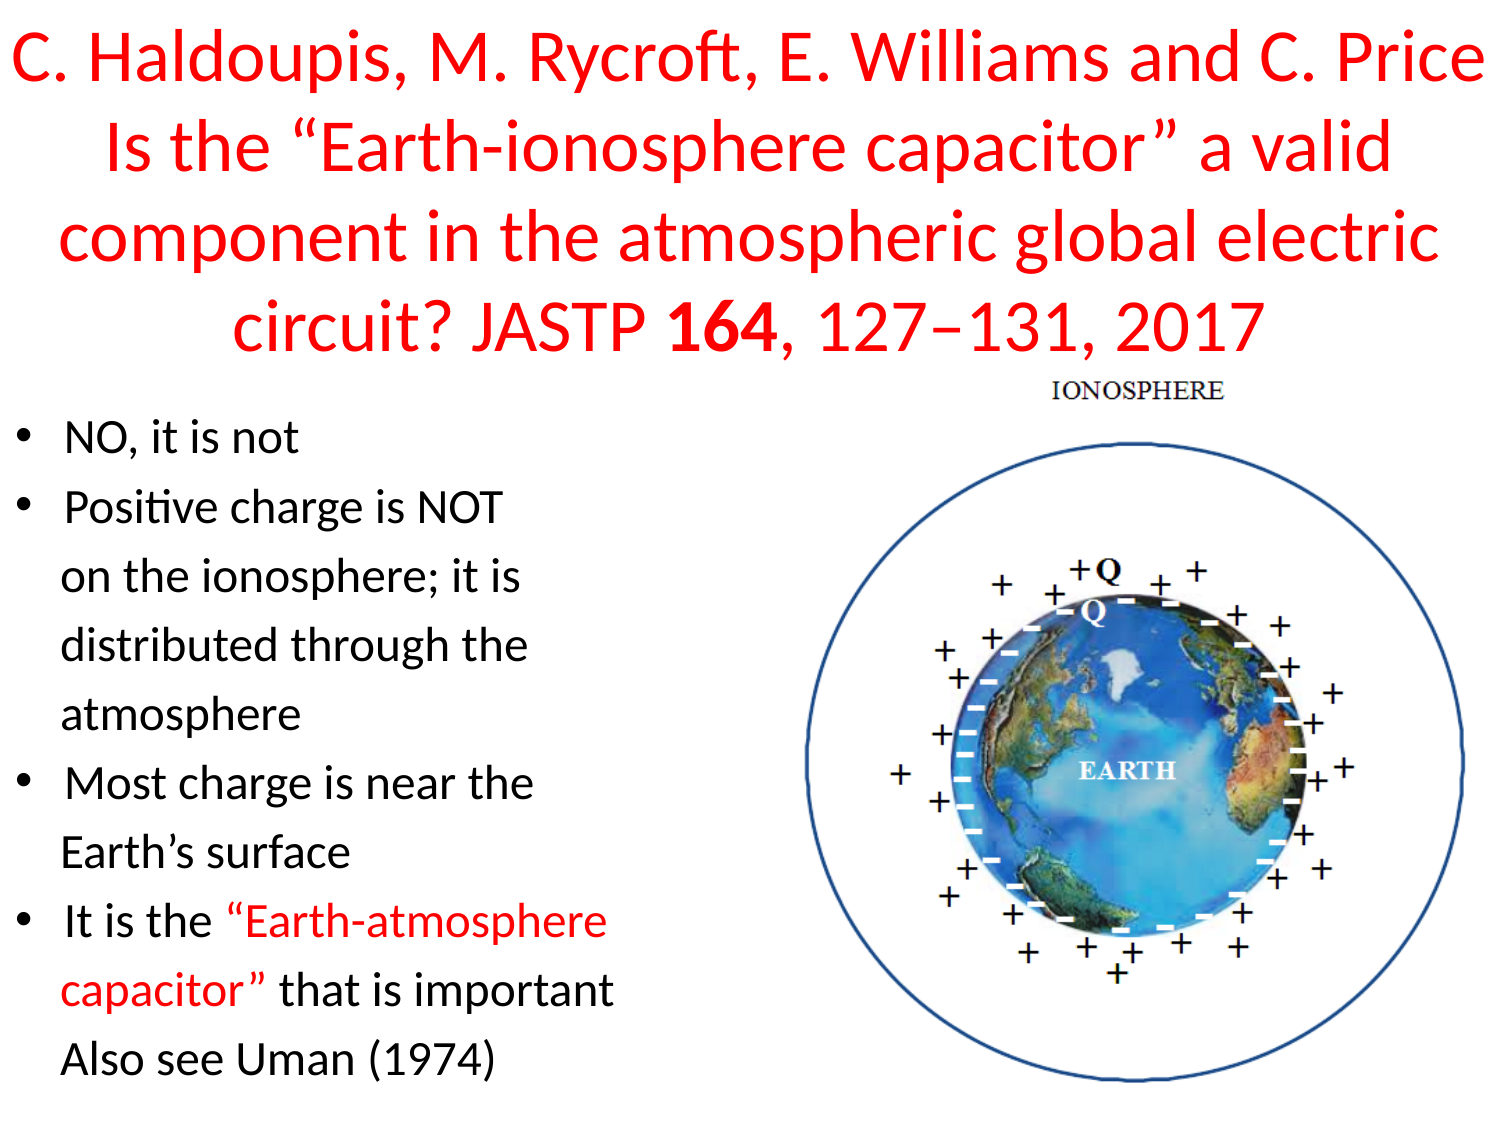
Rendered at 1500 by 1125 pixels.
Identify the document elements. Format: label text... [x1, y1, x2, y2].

title C. Haldoupis, M. Rycroft, E. Williams and C. Price Is the “Earth-ionosphere capacitor” a valid component in the atmospheric global electric circuit? JASTP 164, 127–131, 2017 [0, 0, 1500, 374]
picture [773, 361, 1500, 1102]
list NO, it is not Positive charge is NOT on the ionosphere; it is distributed through the atmosphere Most charge is near the Earth’s surface It is the “Earth-atmosphere capacitor” that is important Also see Uman (1974) [0, 397, 768, 1102]
